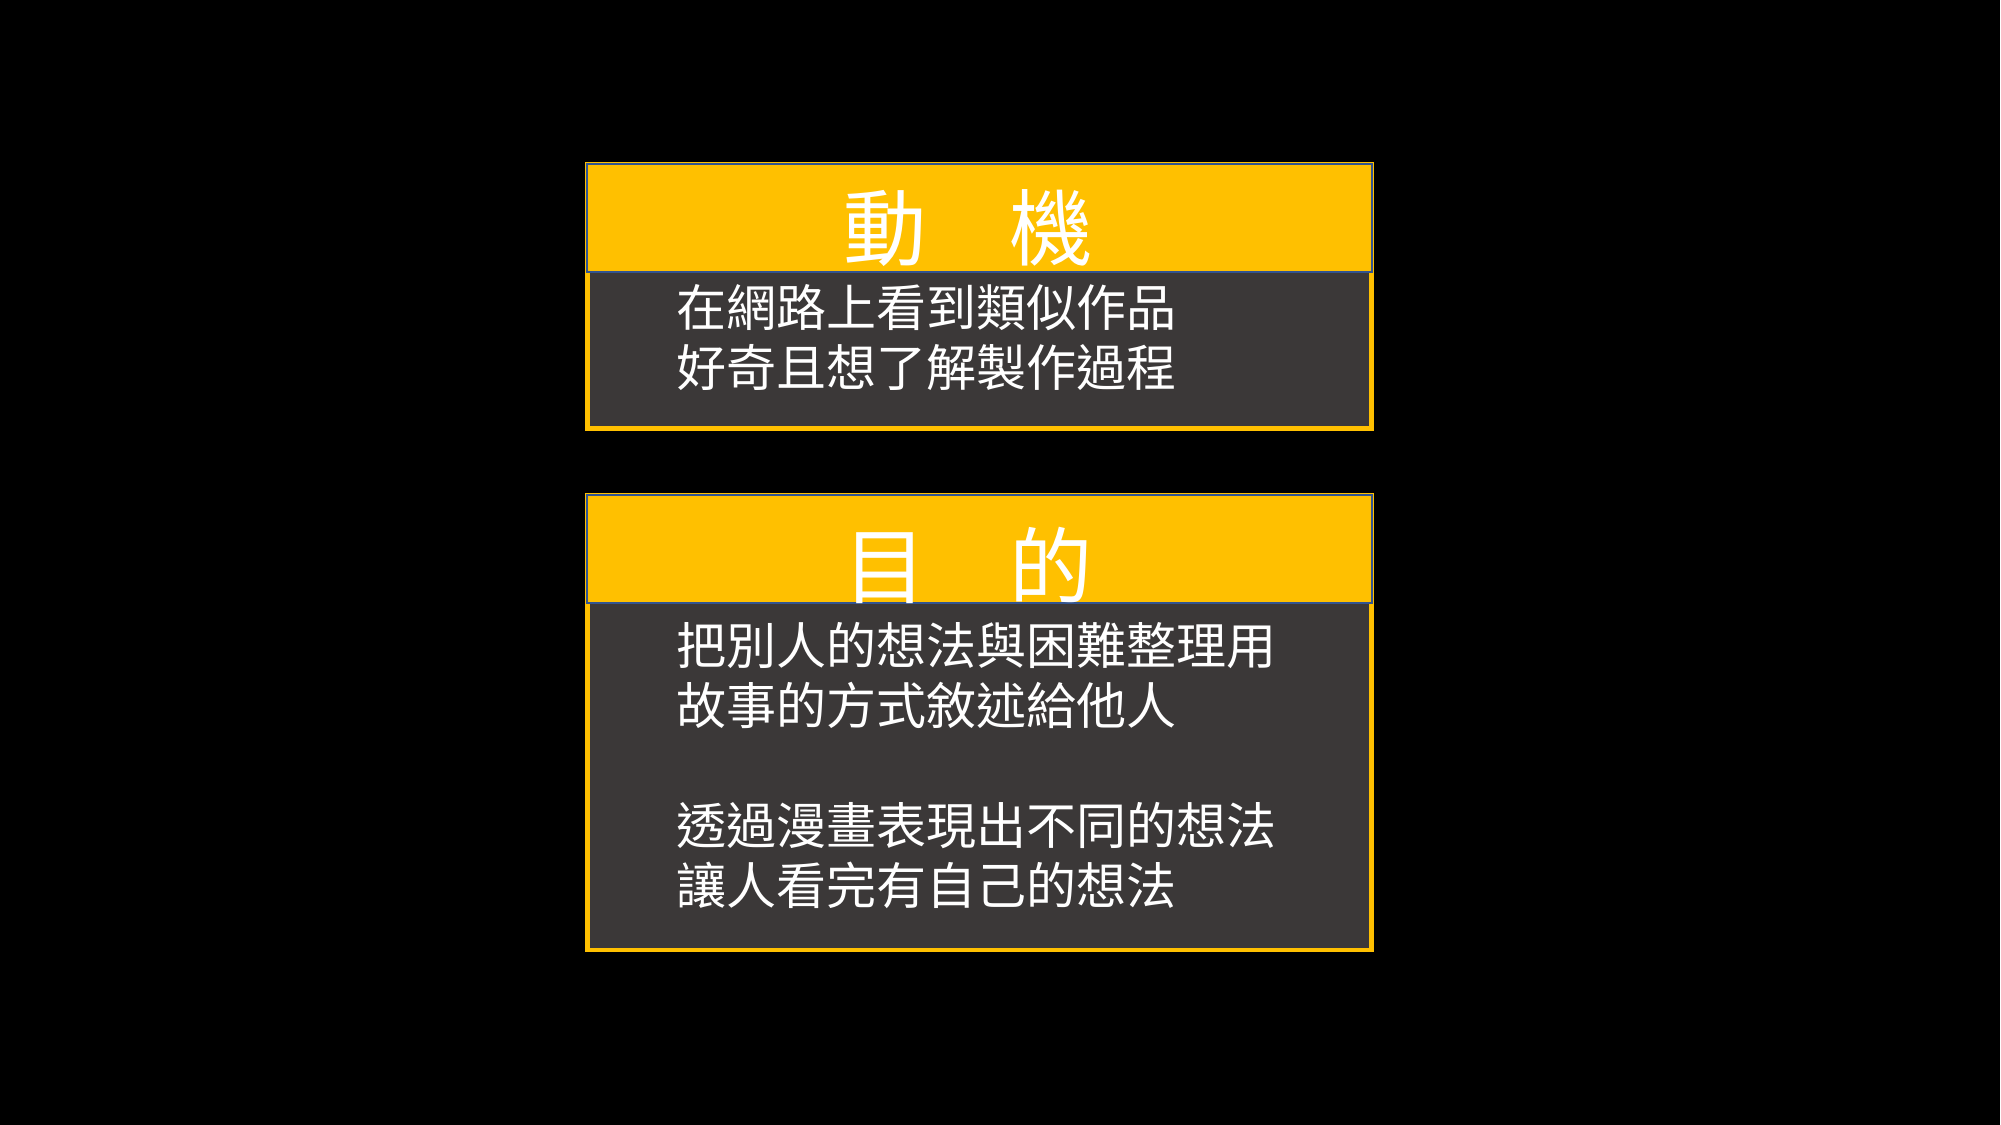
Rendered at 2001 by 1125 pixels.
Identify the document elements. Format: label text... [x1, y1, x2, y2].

text_box 動 機 在網路上看到類似作品 好奇且想了解製作過程 [662, 169, 1789, 404]
text_box [586, 273, 1373, 429]
text_box [586, 494, 1373, 604]
text_box [586, 604, 1373, 951]
text_box 目 的 把別人的想法與困難整理用 故事的方式敘述給他人 透過漫畫表現出不同的想法 讓人看完有自己的想法 [662, 506, 1789, 922]
text_box [586, 163, 1373, 273]
